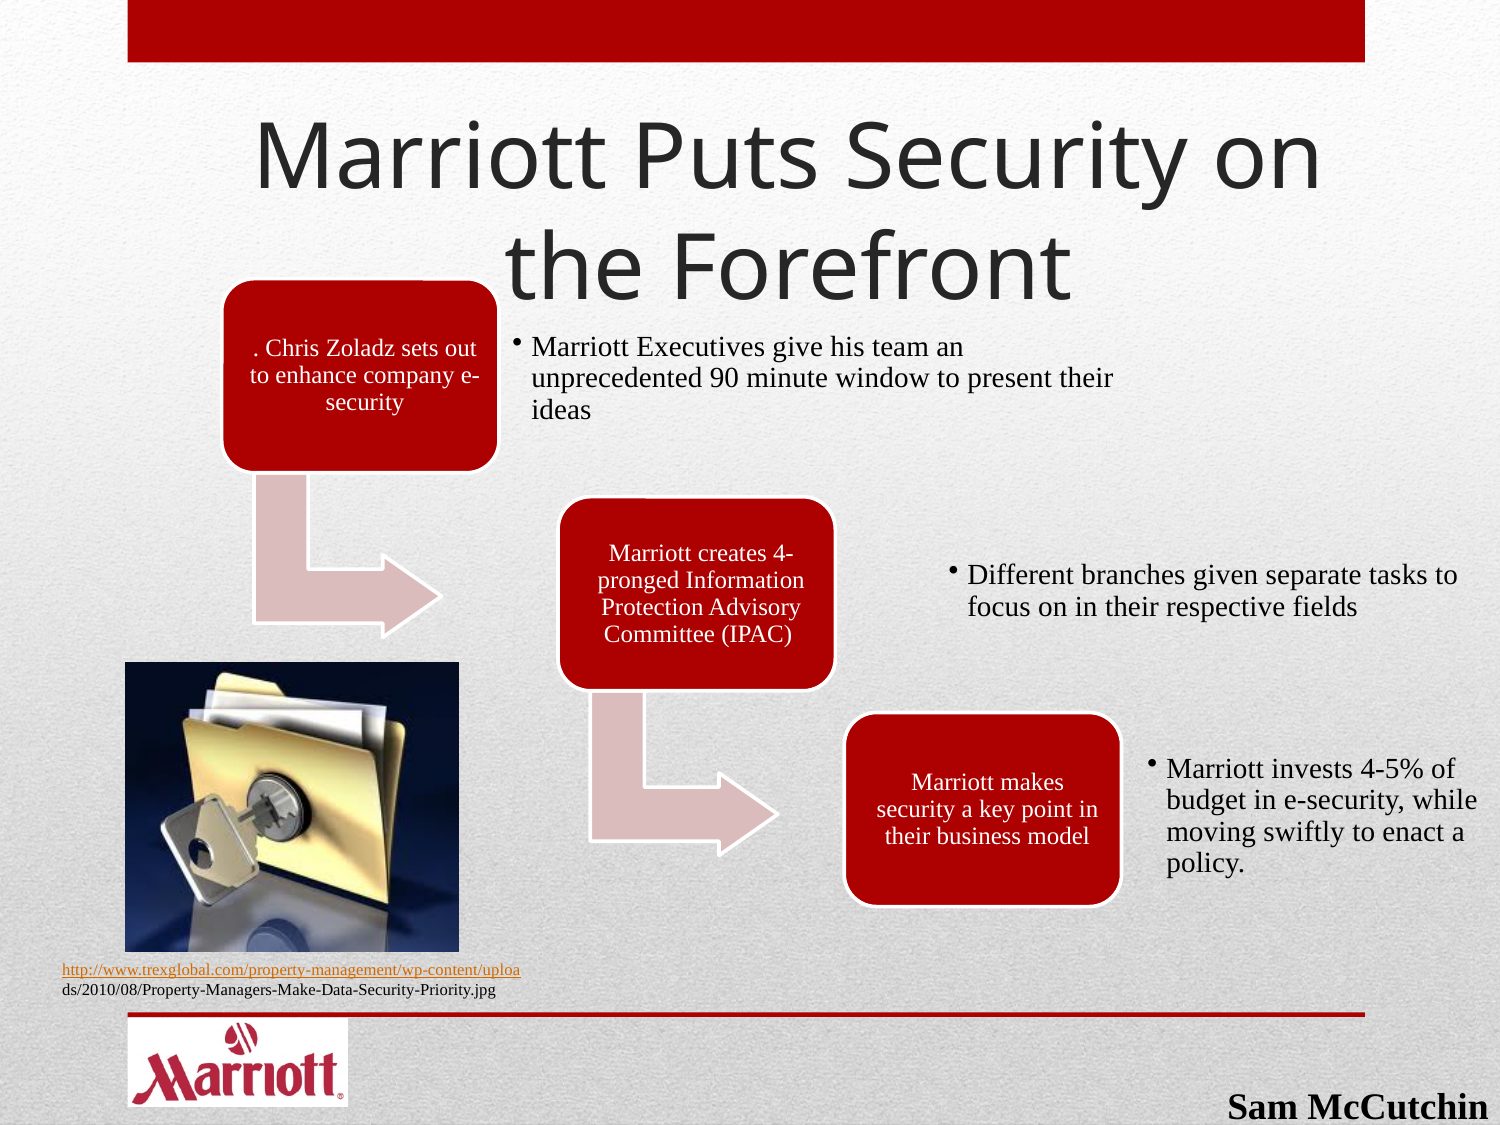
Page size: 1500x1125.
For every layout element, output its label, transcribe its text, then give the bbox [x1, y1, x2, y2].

picture [124, 661, 460, 953]
title Marriott Puts Security on the Forefront [189, 62, 1388, 274]
picture [127, 1018, 348, 1107]
text_box http://www.trexglobal.com/property-management/wp-content/uploa ds/2010/08/Property-Managers-Make-Data-Security-Priority.jpg [47, 951, 536, 1007]
text_box Sam McCutchin [1212, 1074, 1500, 1125]
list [174, 274, 1500, 914]
